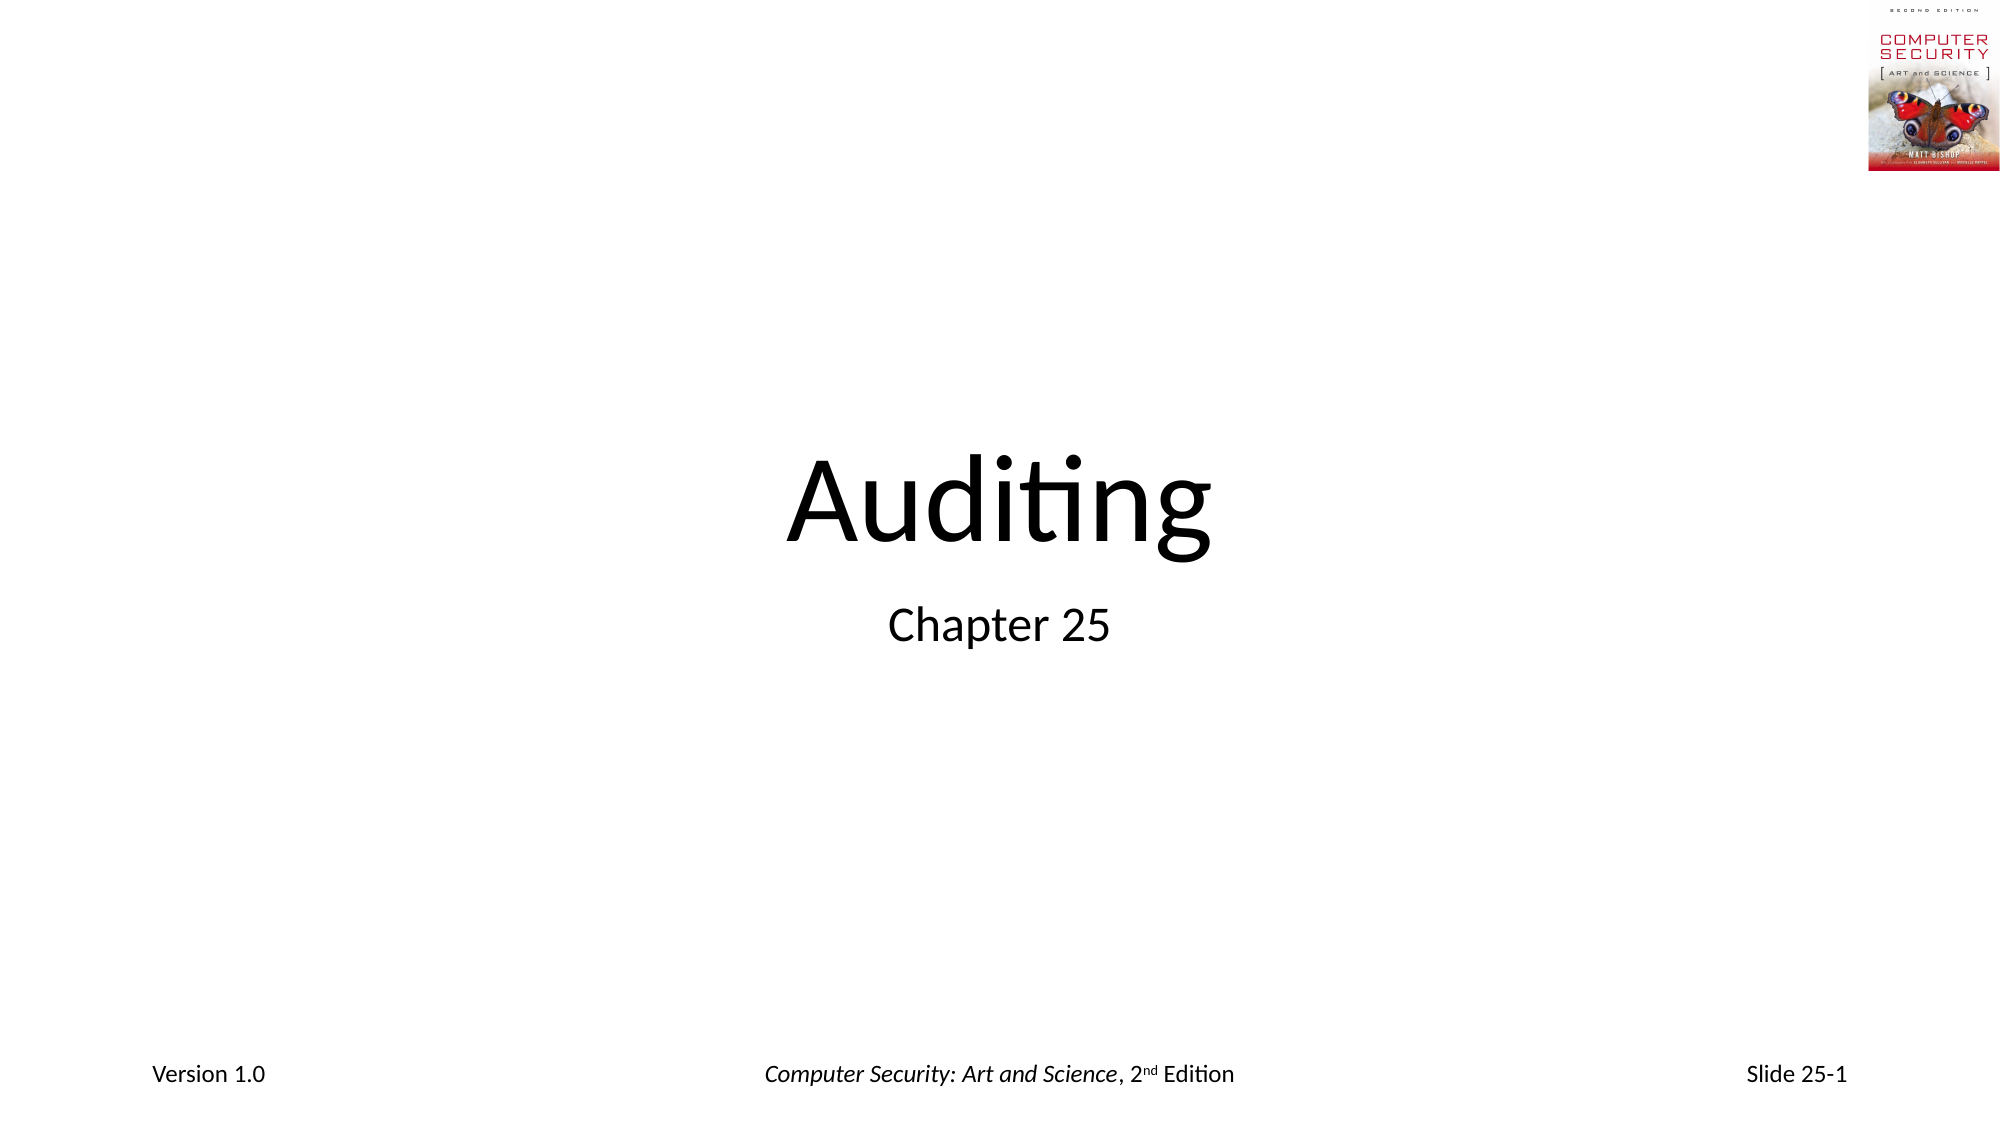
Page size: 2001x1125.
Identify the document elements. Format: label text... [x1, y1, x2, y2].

slide_number Version 1.0 [137, 1042, 588, 1103]
subtitle Chapter 25 [249, 590, 1750, 863]
picture [1868, 0, 2000, 171]
title Auditing [249, 184, 1750, 576]
slide_number Slide 25-1 [1412, 1042, 1863, 1103]
footer Computer Security: Art and Science, 2nd Edition [662, 1042, 1338, 1103]
